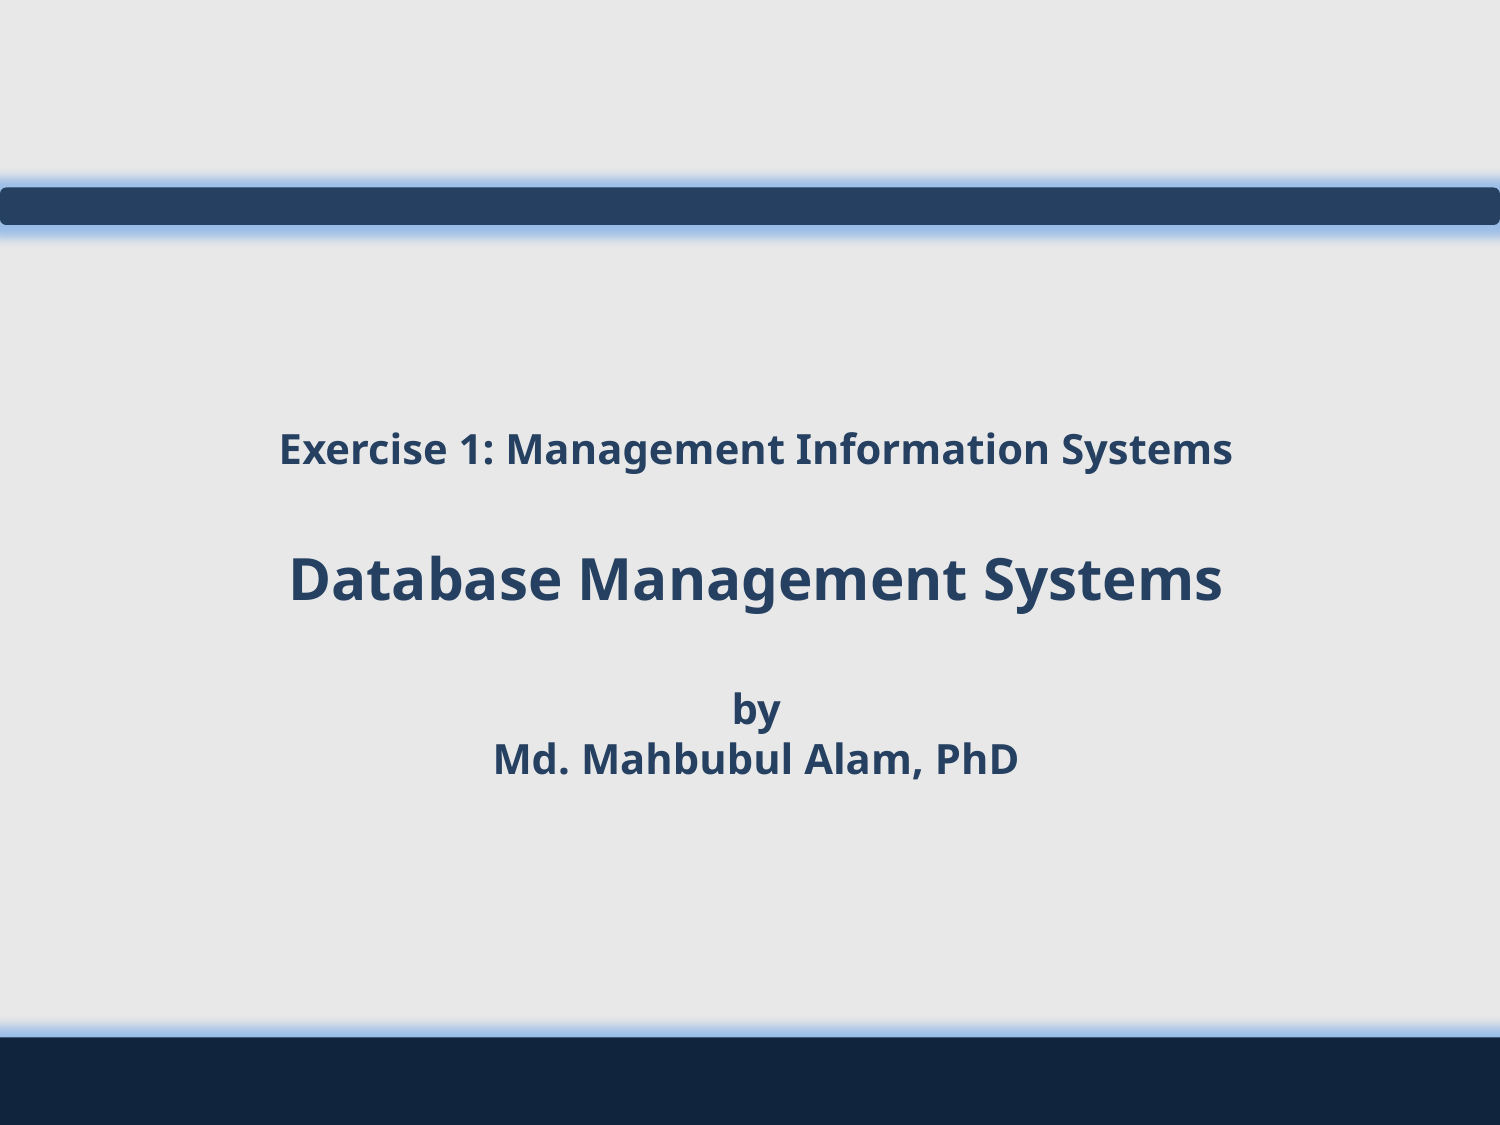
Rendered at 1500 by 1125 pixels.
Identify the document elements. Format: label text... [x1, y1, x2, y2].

title Exercise 1: Management Information Systems Database Management Systems by Md. Mahbubul Alam, PhD [99, 349, 1413, 926]
